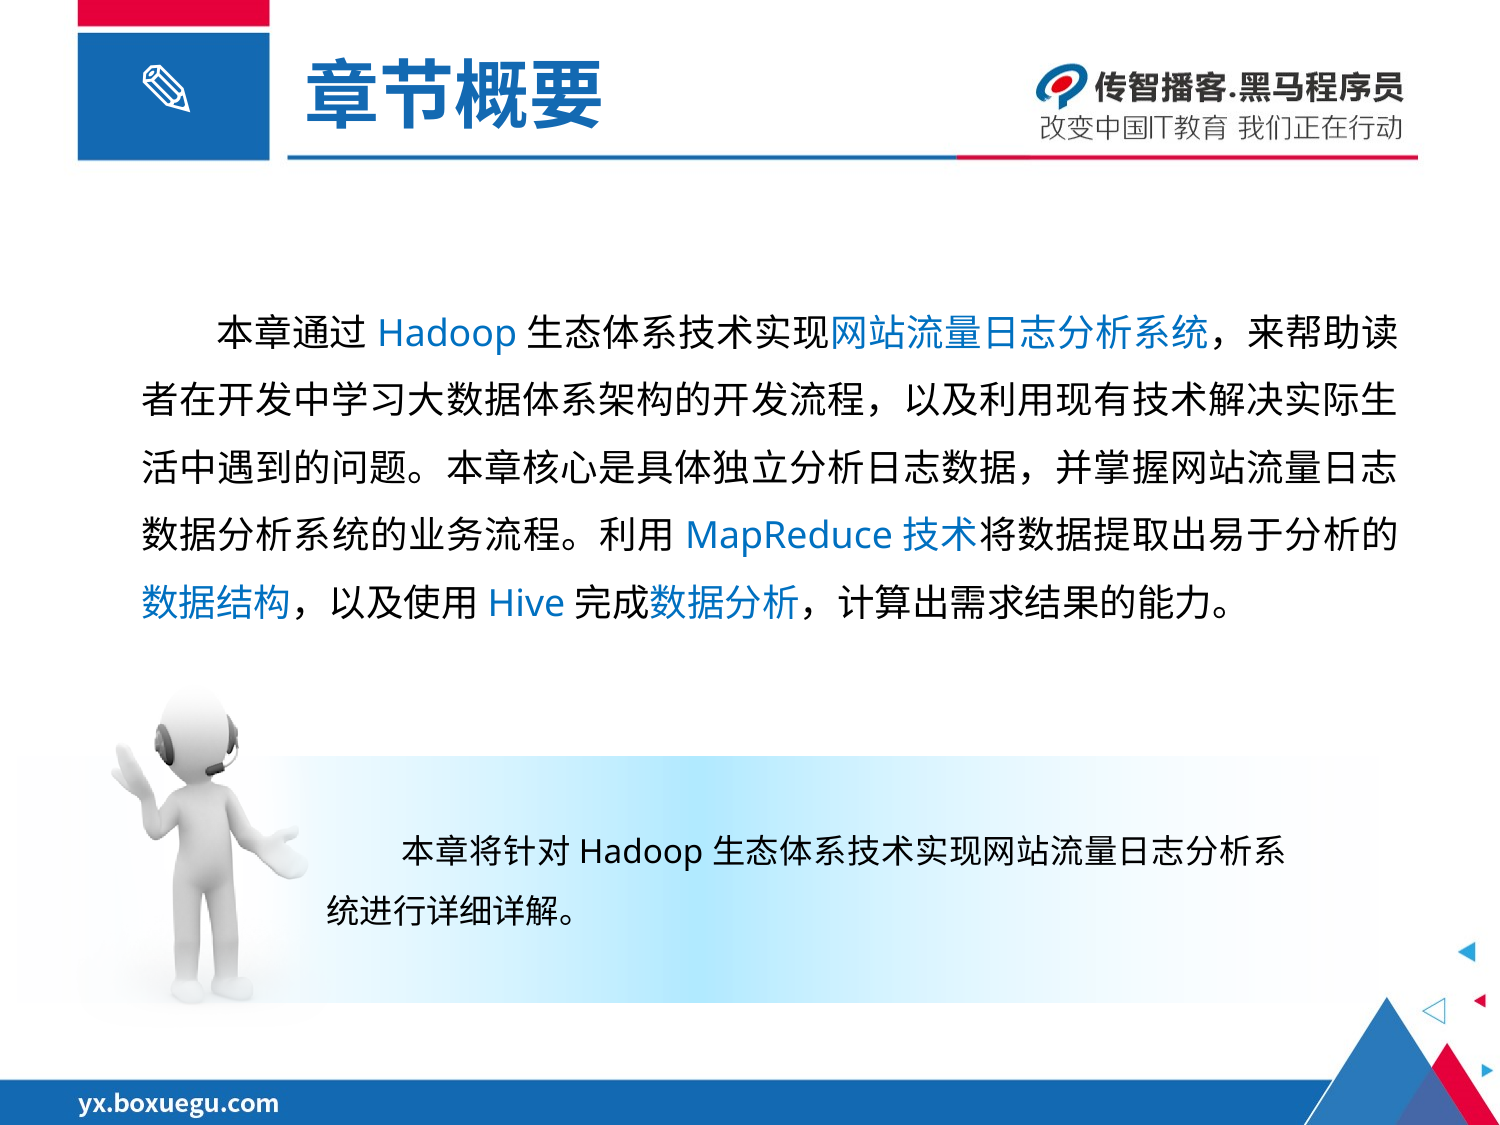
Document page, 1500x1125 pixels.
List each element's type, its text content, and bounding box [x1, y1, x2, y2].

text_box 章节概要 [290, 29, 666, 155]
text_box 本章通过Hadoop生态体系技术实现网站流量日志分析系统，来帮助读者在开发中学习大数据体系架构的开发流程，以及利用现有技术解决实际生活中遇到的问题。本章核心是具体独立分析日志数据，并掌握网站流量日志数据分析系统的业务流程。利用MapReduce技术将数据提取出易于分析的数据结构，以及使用Hive完成数据分析，计算出需求结果的能力。 [126, 278, 1414, 632]
picture [0, 0, 1500, 1125]
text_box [9, 549, 1387, 1125]
